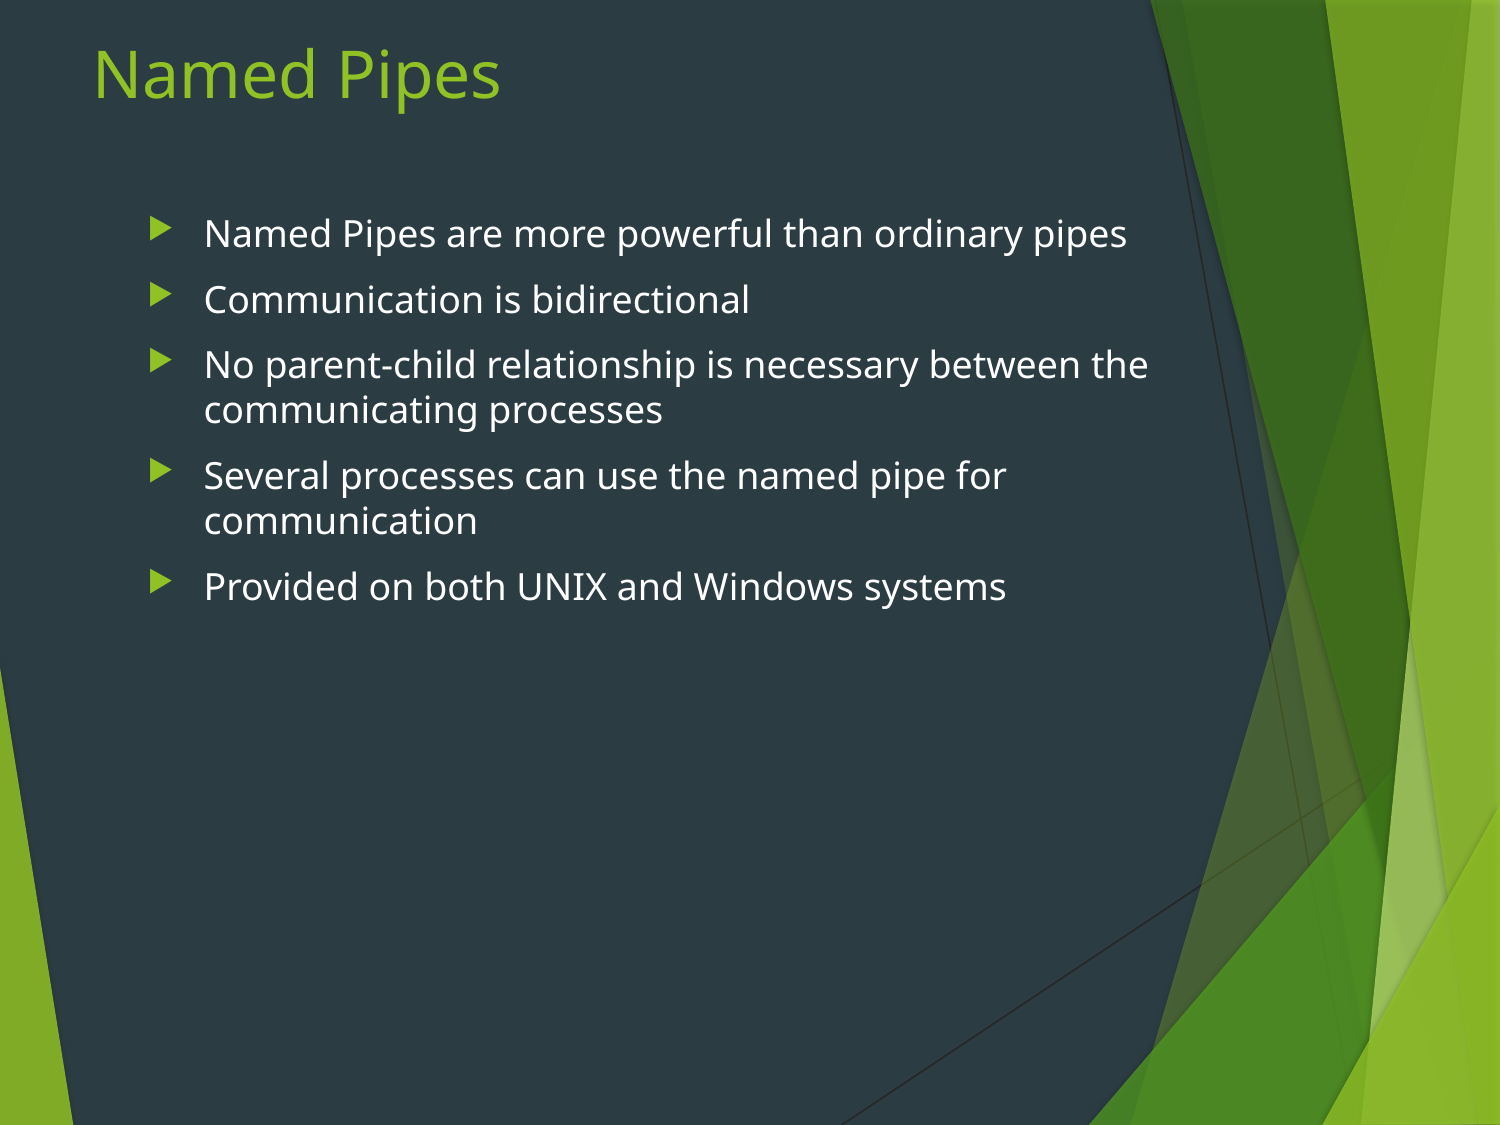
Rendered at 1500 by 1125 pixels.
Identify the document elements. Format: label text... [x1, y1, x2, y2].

title Named Pipes [77, 24, 1428, 120]
list Named Pipes are more powerful than ordinary pipes Communication is bidirectional No parent-child relationship is necessary between the communicating processes Several processes can use the named pipe for communication Provided on both UNIX and Windows systems [132, 202, 1291, 946]
